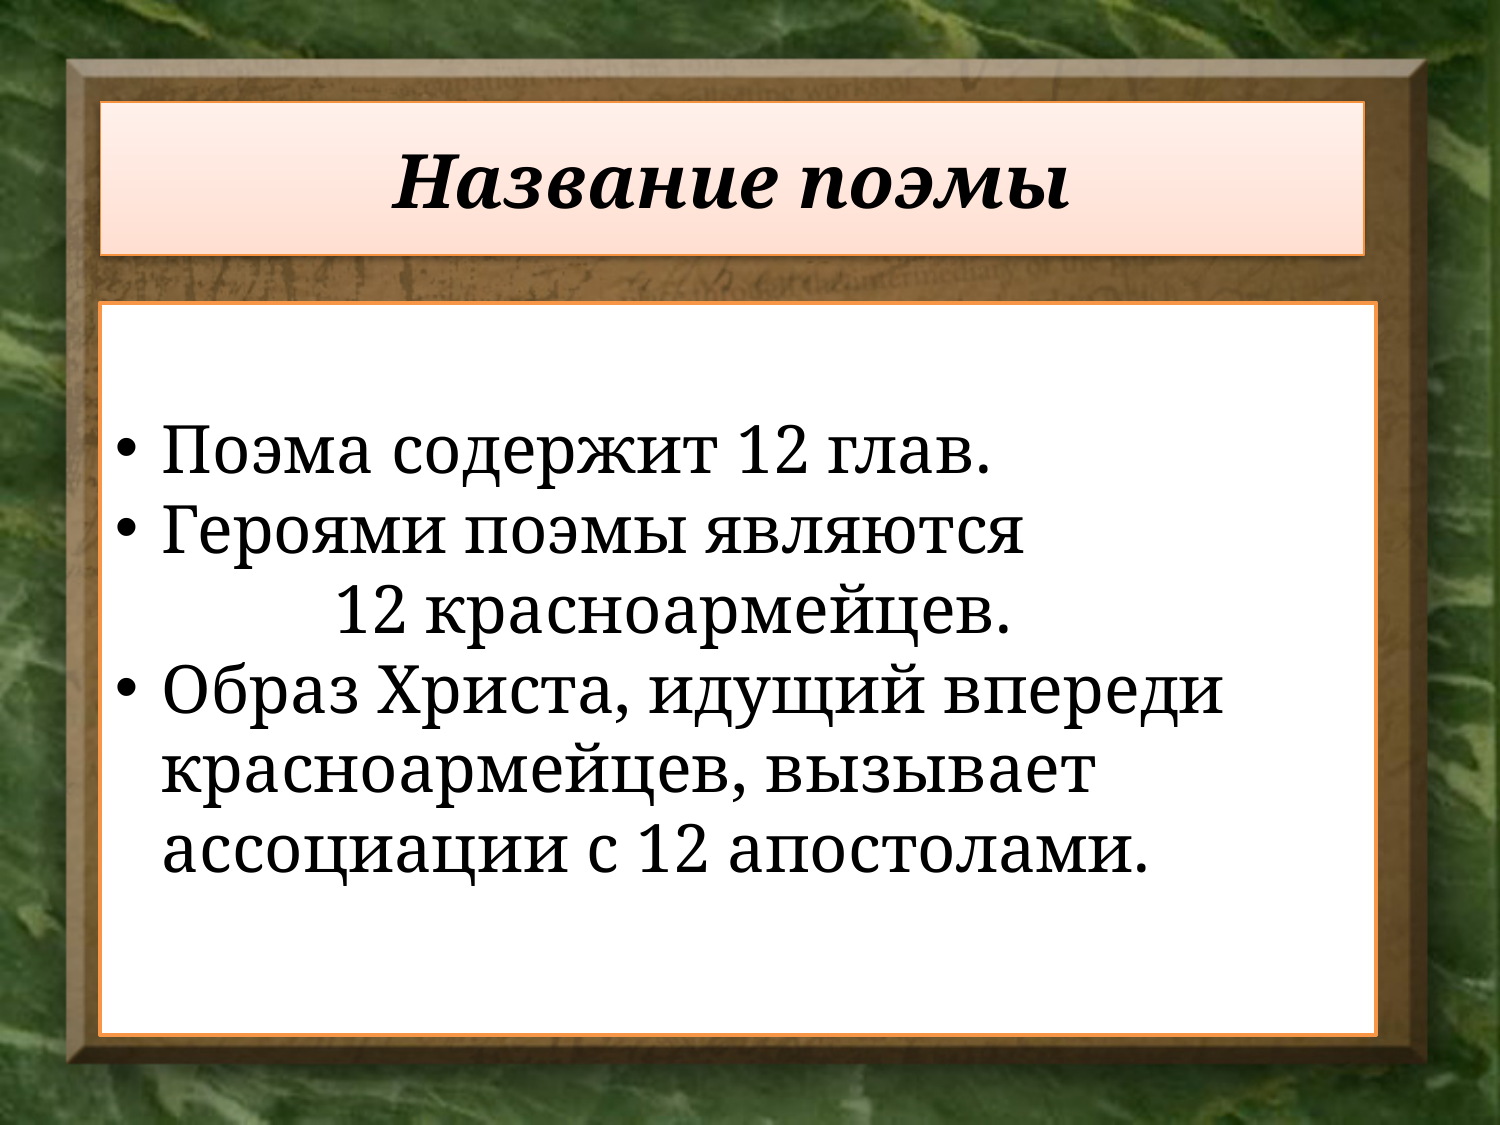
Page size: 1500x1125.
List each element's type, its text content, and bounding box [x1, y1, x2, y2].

text_box Название поэмы [100, 101, 1365, 256]
text_box Поэма содержит 12 глав. Героями поэмы являются 12 красноармейцев. Образ Христа, идущий впереди красноармейцев, вызывает ассоциации с 12 апостолами. [98, 301, 1378, 1037]
picture [0, 0, 1500, 1125]
